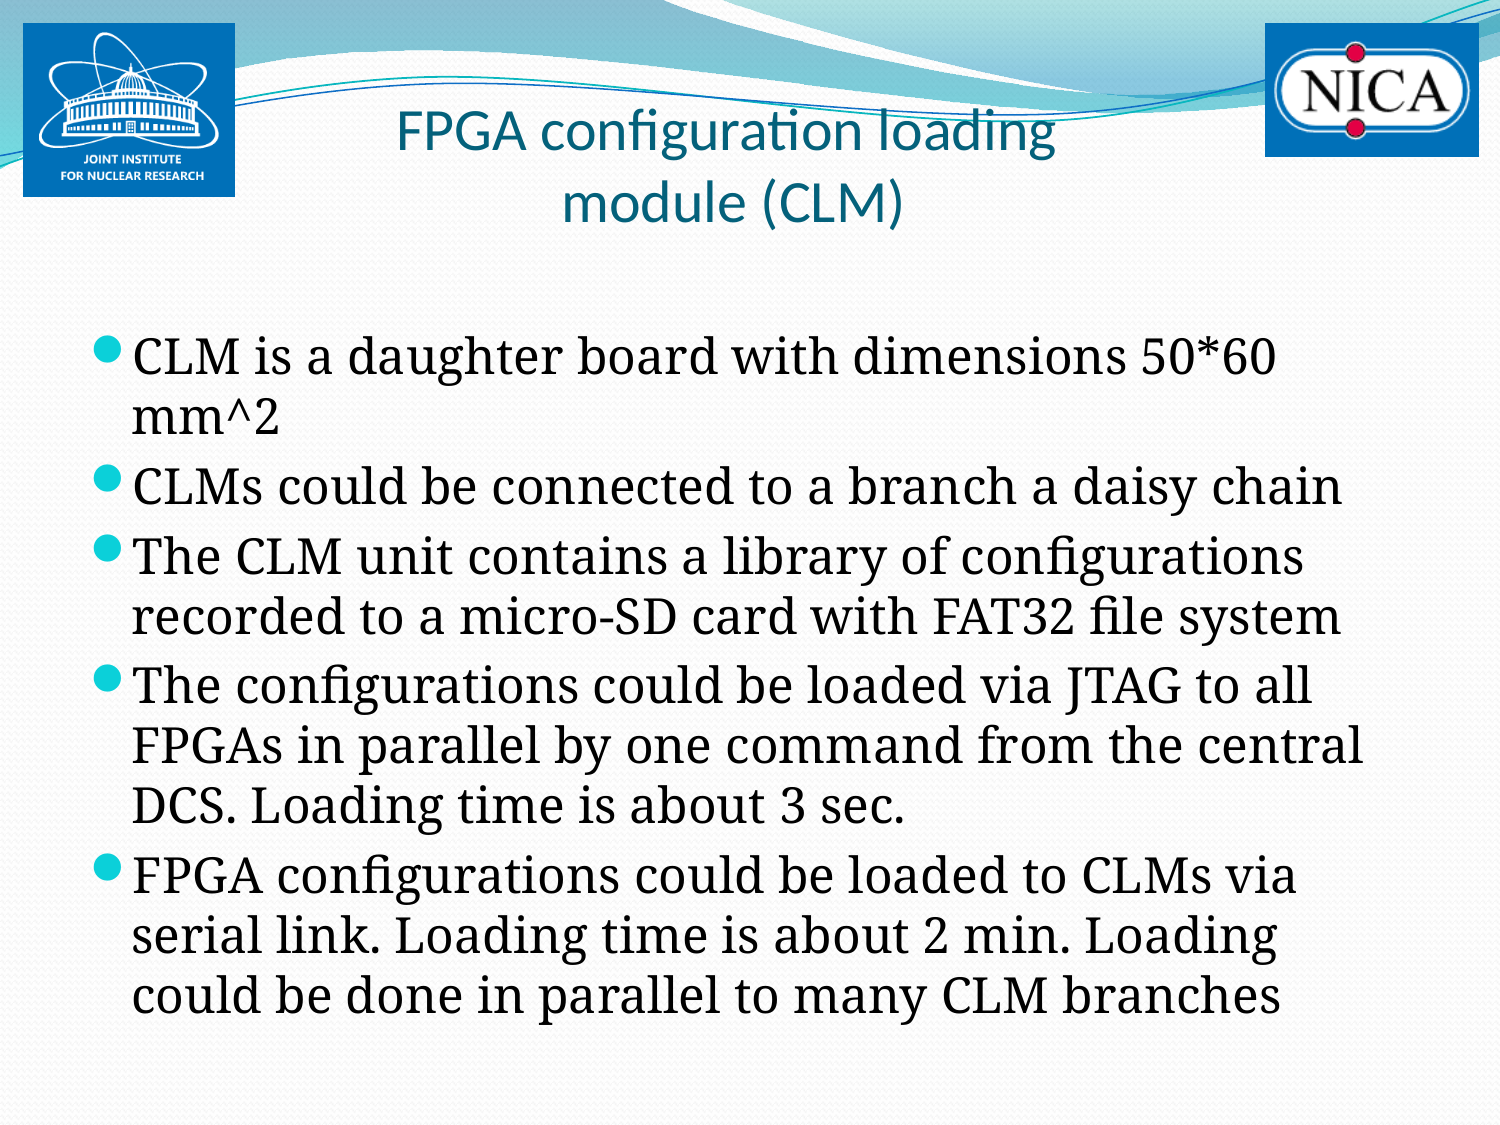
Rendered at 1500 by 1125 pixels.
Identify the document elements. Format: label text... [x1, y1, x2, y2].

title FPGA configuration loading module (CLM) [58, 82, 1409, 235]
picture [23, 23, 235, 197]
list CLM is a daughter board with dimensions 50*60 mm^2 CLMs could be connected to a branch a daisy chain The CLM unit contains a library of configurations recorded to a micro-SD card with FAT32 file system The configurations could be loaded via JTAG to all FPGAs in parallel by one command from the central DCS. Loading time is about 3 sec. FPGA configurations could be loaded to CLMs via serial link. Loading time is about 2 min. Loading could be done in parallel to many CLM branches [75, 317, 1425, 1038]
picture [1265, 23, 1480, 157]
